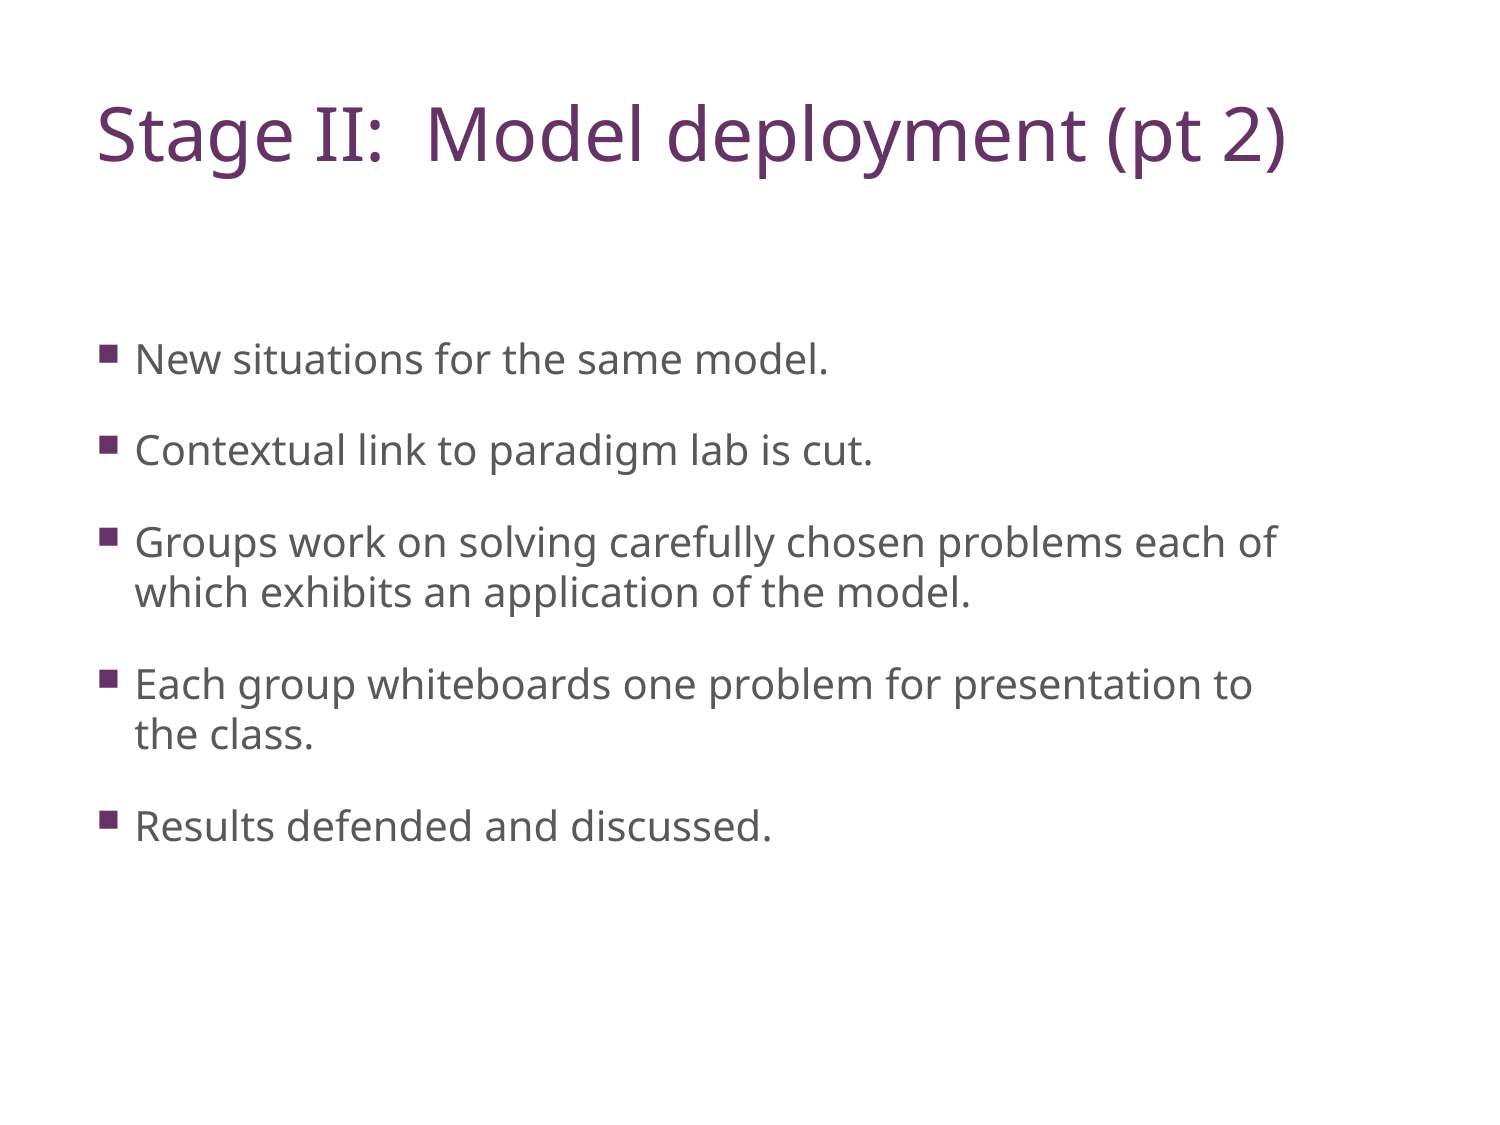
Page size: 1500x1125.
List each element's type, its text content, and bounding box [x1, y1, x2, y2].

list New situations for the same model. Contextual link to paradigm lab is cut. Groups work on solving carefully chosen problems each of which exhibits an application of the model. Each group whiteboards one problem for presentation to the class. Results defended and discussed. [81, 324, 1322, 1005]
title Stage II: Model deployment (pt 2) [81, 79, 1322, 263]
